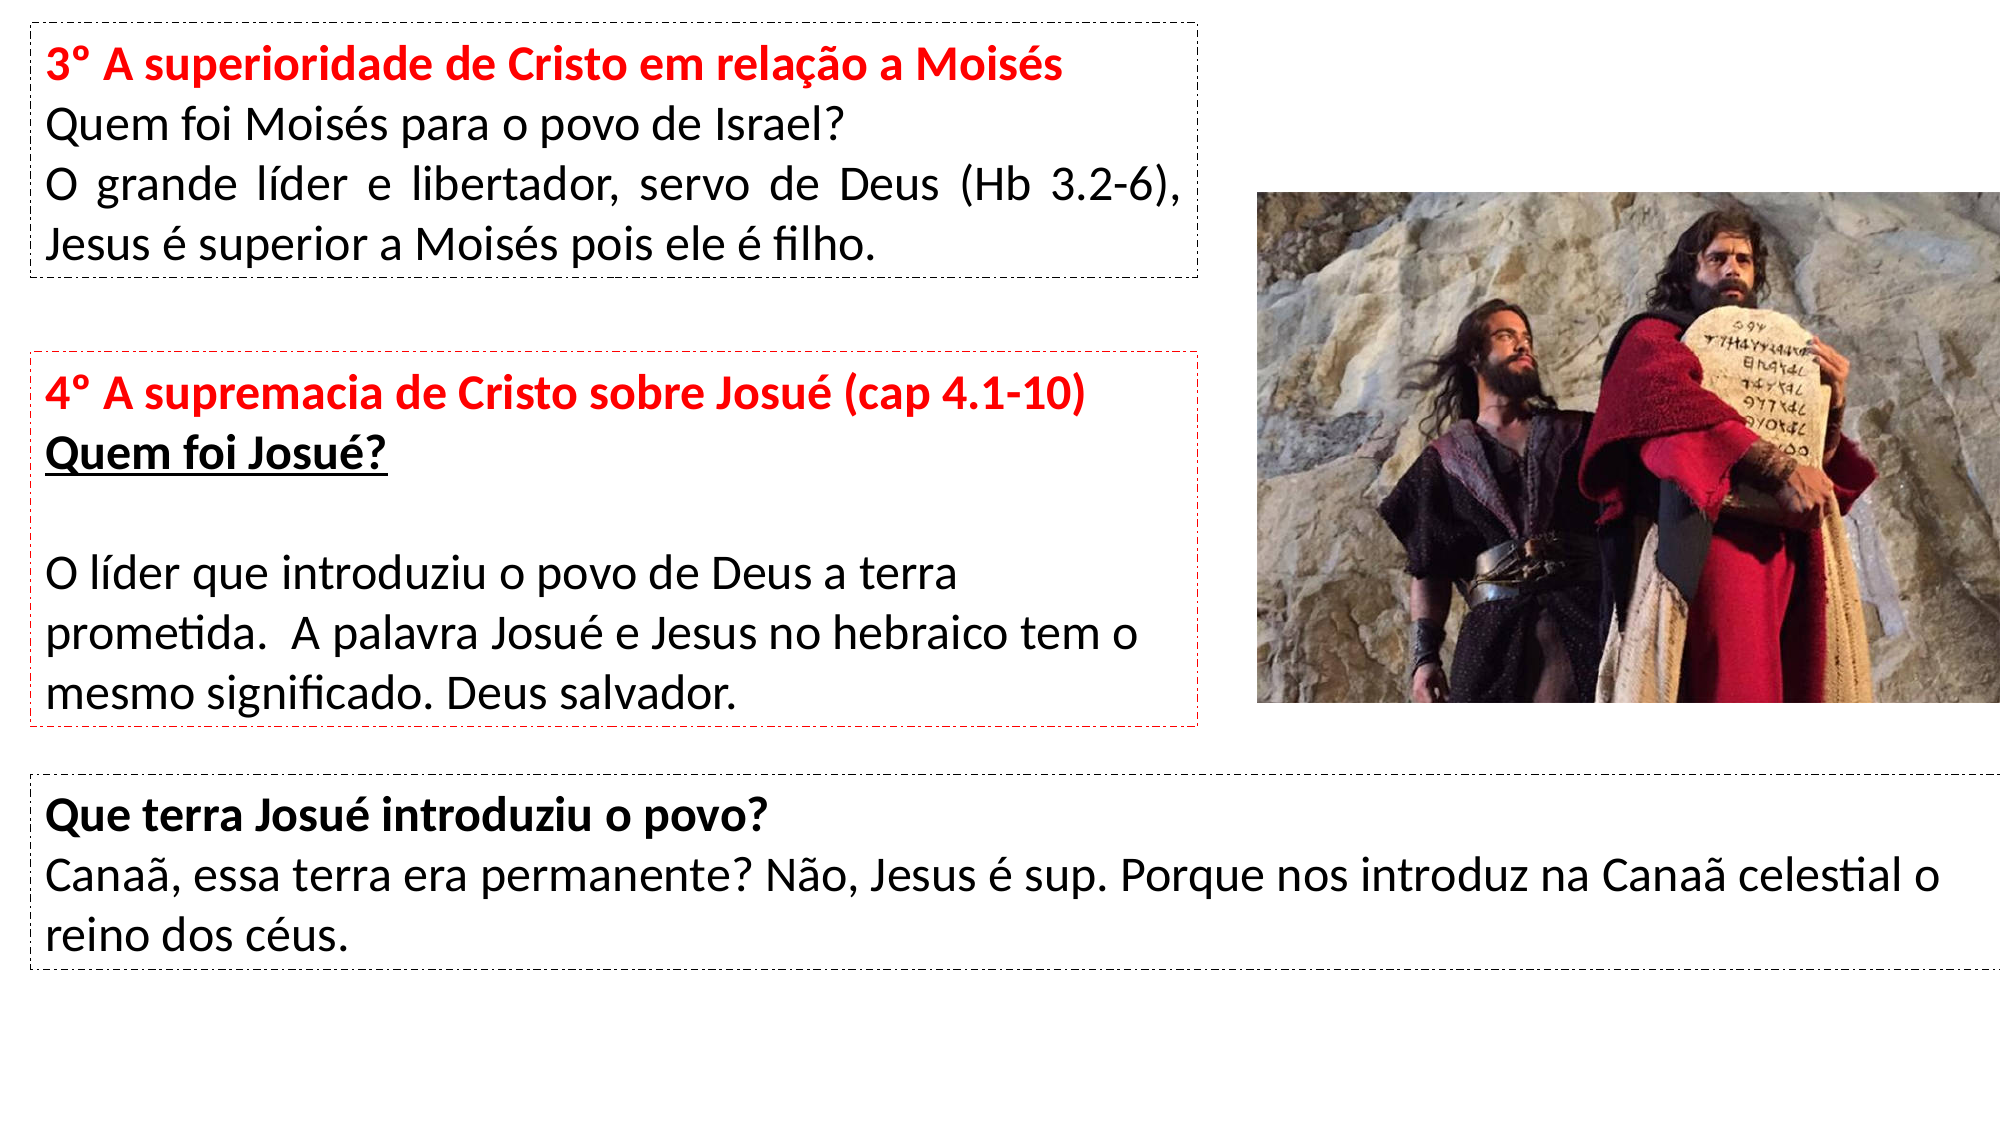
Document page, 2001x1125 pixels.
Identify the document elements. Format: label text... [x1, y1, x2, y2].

text_box 4º A supremacia de Cristo sobre Josué (cap 4.1-10) Quem foi Josué? O líder que introduziu o povo de Deus a terra prometida. A palavra Josué e Jesus no hebraico tem o mesmo significado. Deus salvador. [30, 351, 1198, 727]
text_box 3º A superioridade de Cristo em relação a Moisés Quem foi Moisés para o povo de Israel? O grande líder e libertador, servo de Deus (Hb 3.2-6), Jesus é superior a Moisés pois ele é filho. [30, 22, 1198, 278]
picture [1257, 192, 2000, 703]
text_box Que terra Josué introduziu o povo? Canaã, essa terra era permanente? Não, Jesus é sup. Porque nos introduz na Canaã celestial o reino dos céus. [30, 774, 2000, 970]
